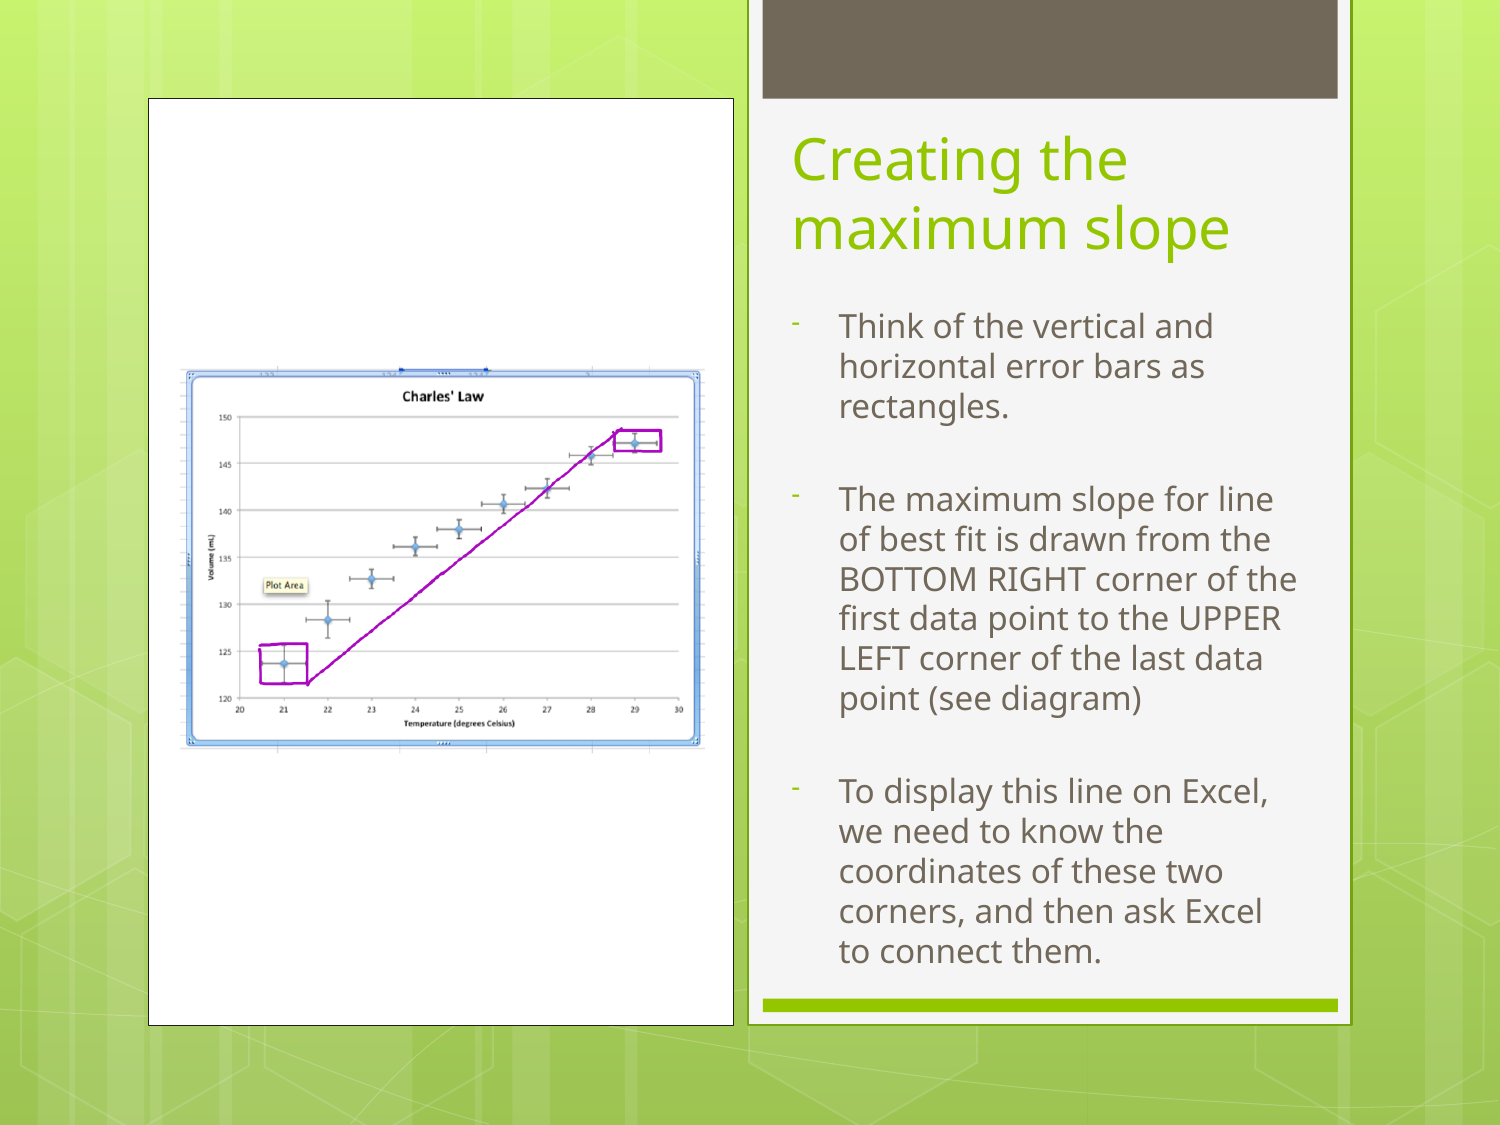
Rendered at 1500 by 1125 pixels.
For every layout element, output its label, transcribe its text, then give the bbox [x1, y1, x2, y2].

picture [164, 113, 717, 1011]
title Creating the maximum slope [776, 29, 1319, 270]
list Think of the vertical and horizontal error bars as rectangles. The maximum slope for line of best fit is drawn from the BOTTOM RIGHT corner of the first data point to the UPPER LEFT corner of the last data point (see diagram) To display this line on Excel, we need to know the coordinates of these two corners, and then ask Excel to connect them. [776, 297, 1319, 978]
